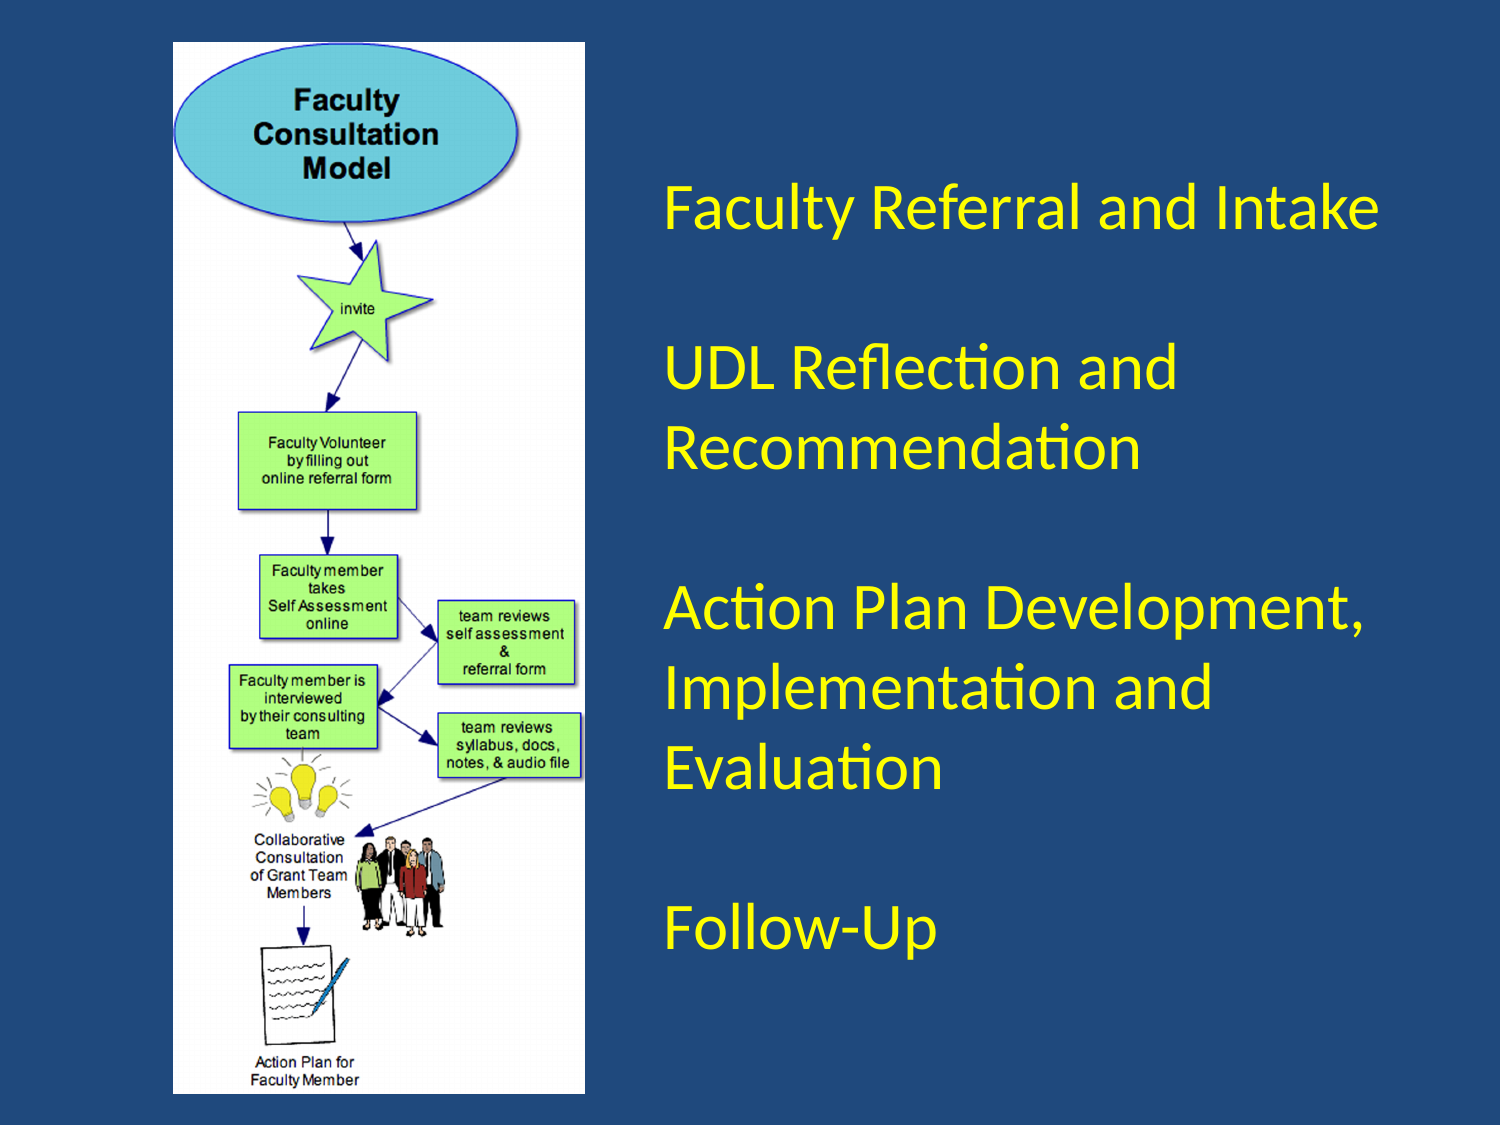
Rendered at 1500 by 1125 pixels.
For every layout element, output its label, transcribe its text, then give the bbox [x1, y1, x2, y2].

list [0, 42, 1335, 1094]
text_box Faculty Referral and Intake UDL Reflection and Recommendation Action Plan Development, Implementation and Evaluation Follow-Up [648, 155, 1443, 1125]
